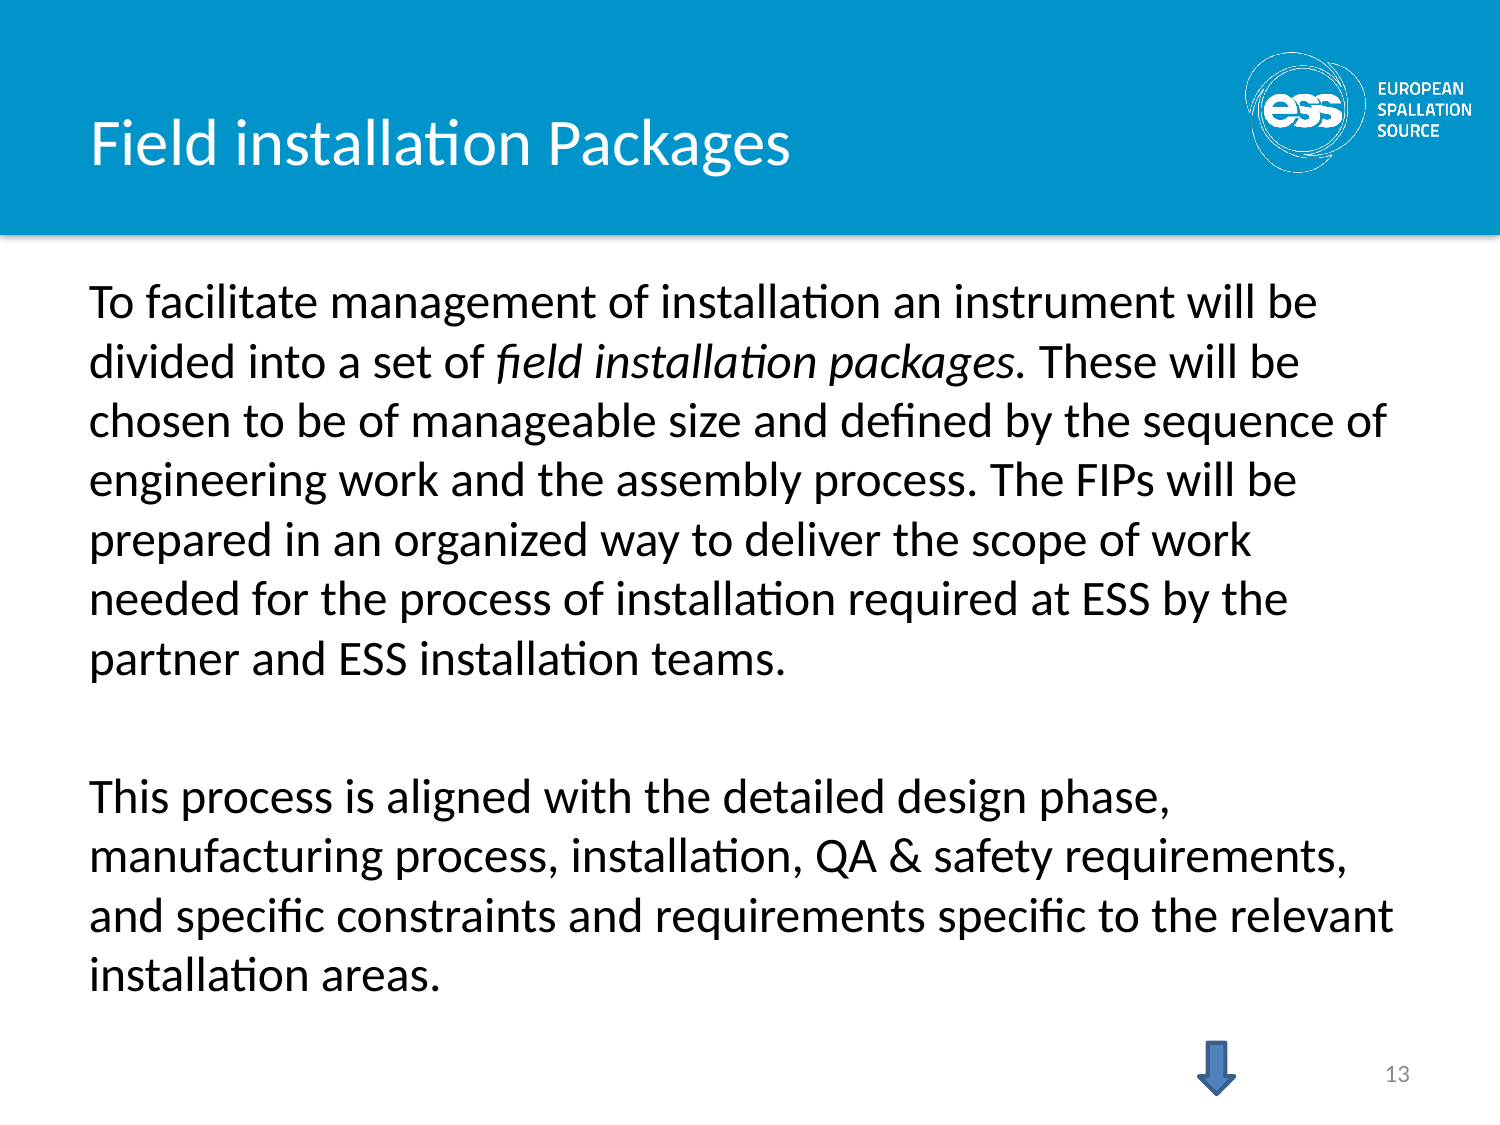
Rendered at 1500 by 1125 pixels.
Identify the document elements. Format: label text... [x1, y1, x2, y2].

picture [1400, 83, 1407, 94]
picture [1436, 104, 1444, 115]
picture [1418, 104, 1423, 115]
list To facilitate management of installation an instrument will be divided into a set of field installation packages. These will be chosen to be of manageable size and defined by the sequence of engineering work and the assembly process. The FIPs will be prepared in an organized way to deliver the scope of work needed for the process of installation required at ESS by the partner and ESS installation teams. This process is aligned with the detailed design phase, manufacturing process, installation, QA & safety requirements, and specific constraints and requirements specific to the relevant installation areas. [75, 262, 1425, 1012]
picture [1454, 83, 1458, 94]
text_box [1196, 1040, 1237, 1097]
picture [1398, 109, 1406, 115]
picture [1389, 104, 1393, 115]
slide_number 13 [1281, 1042, 1425, 1103]
picture [1423, 83, 1430, 94]
picture [1264, 94, 1342, 127]
picture [1443, 86, 1450, 93]
picture [1409, 104, 1415, 115]
picture [1432, 125, 1438, 136]
picture [1422, 125, 1428, 134]
picture [1379, 83, 1385, 94]
title Field installation Packages [75, 45, 1247, 233]
